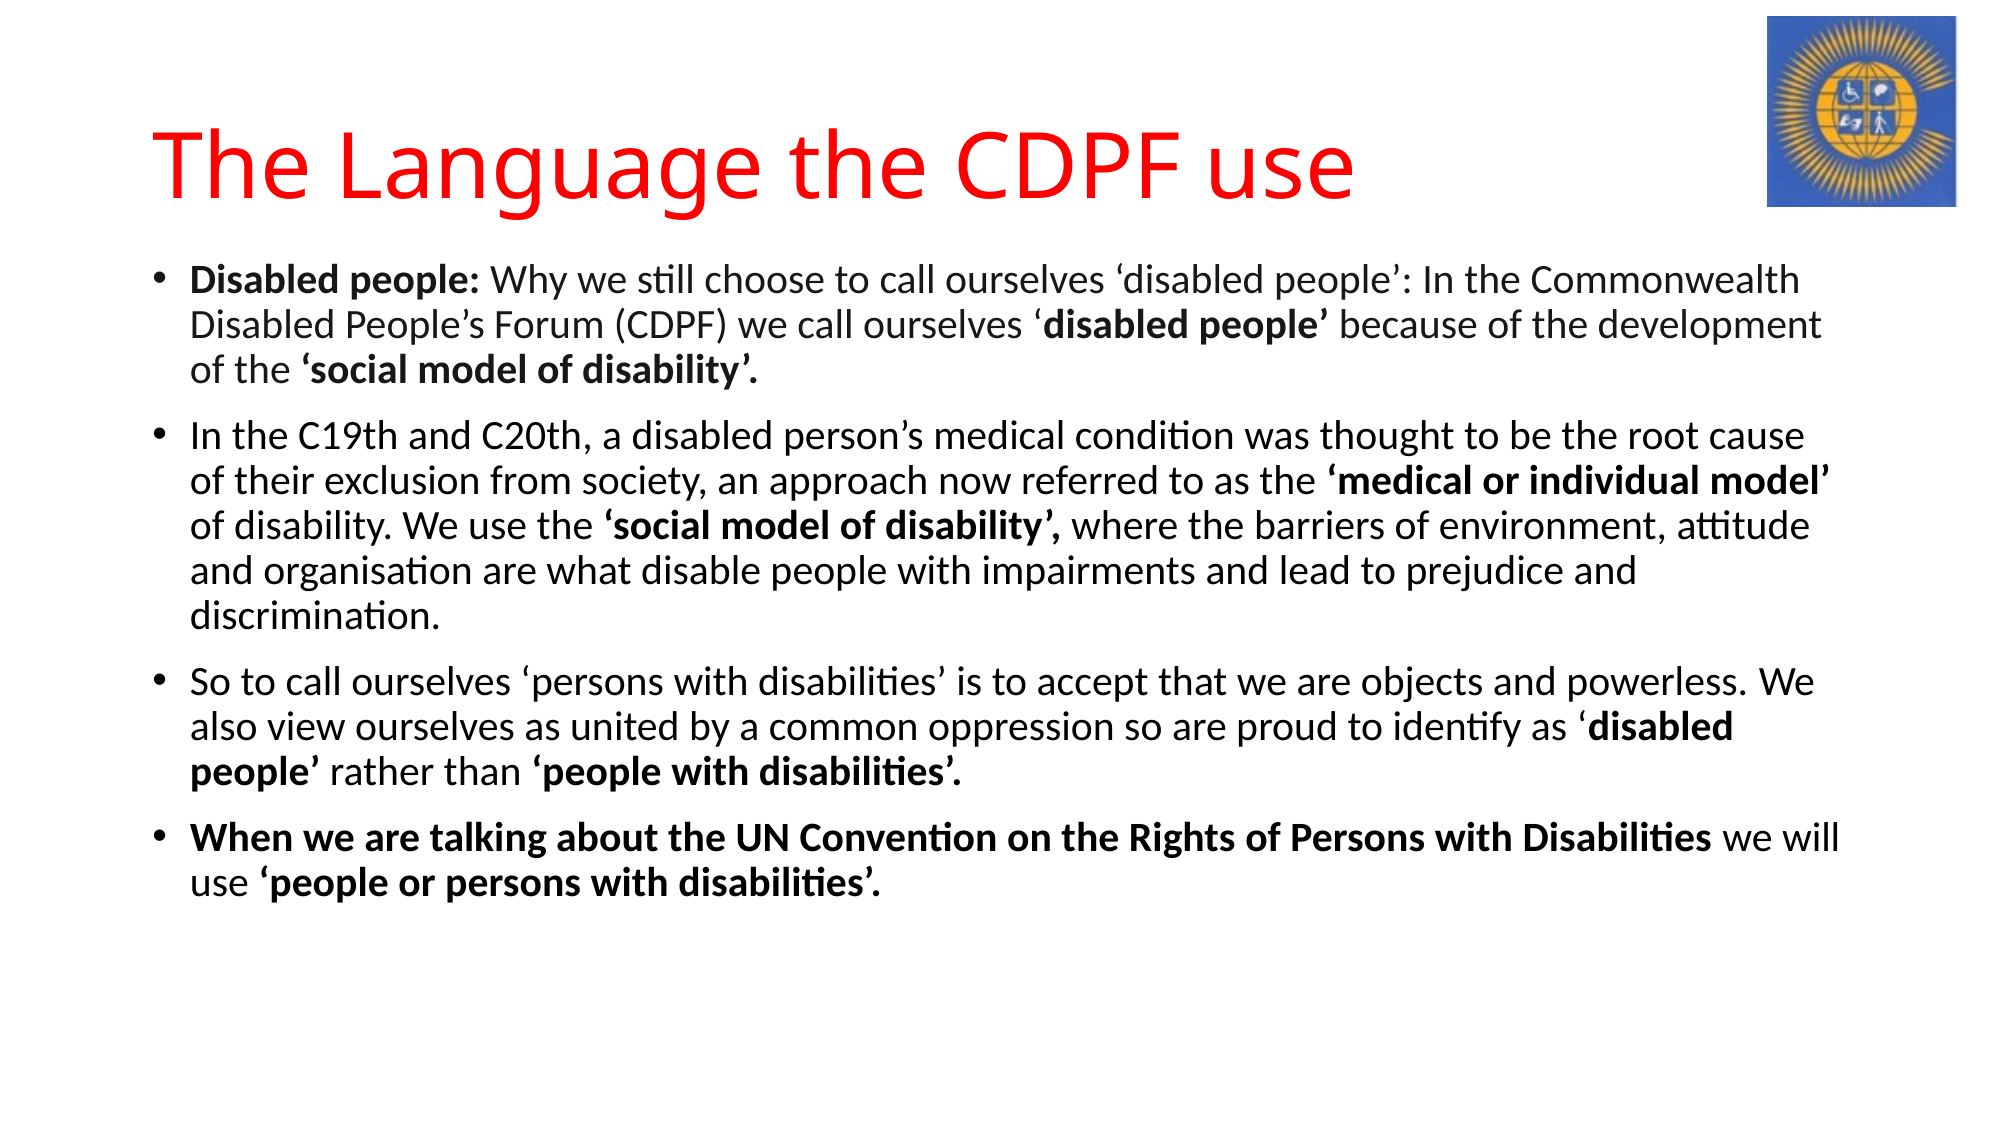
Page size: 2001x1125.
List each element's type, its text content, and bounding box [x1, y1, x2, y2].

picture [1767, 16, 1958, 207]
list Disabled people: Why we still choose to call ourselves ‘disabled people’: In the Commonwealth Disabled People’s Forum (CDPF) we call ourselves ‘disabled people’ because of the development of the ‘social model of disability’. In the C19th and C20th, a disabled person’s medical condition was thought to be the root cause of their exclusion from society, an approach now referred to as the ‘medical or individual model’ of disability. We use the ‘social model of disability’, where the barriers of environment, attitude and organisation are what disable people with impairments and lead to prejudice and discrimination. So to call ourselves ‘persons with disabilities’ is to accept that we are objects and powerless. We also view ourselves as united by a common oppression so are proud to identify as ‘disabled people’ rather than ‘people with disabilities’. When we are talking about the UN Convention on the Rights of Persons with Disabilities we will use ‘people or persons with disabilities’. [137, 249, 1863, 964]
title The Language the CDPF use [137, 59, 1863, 249]
